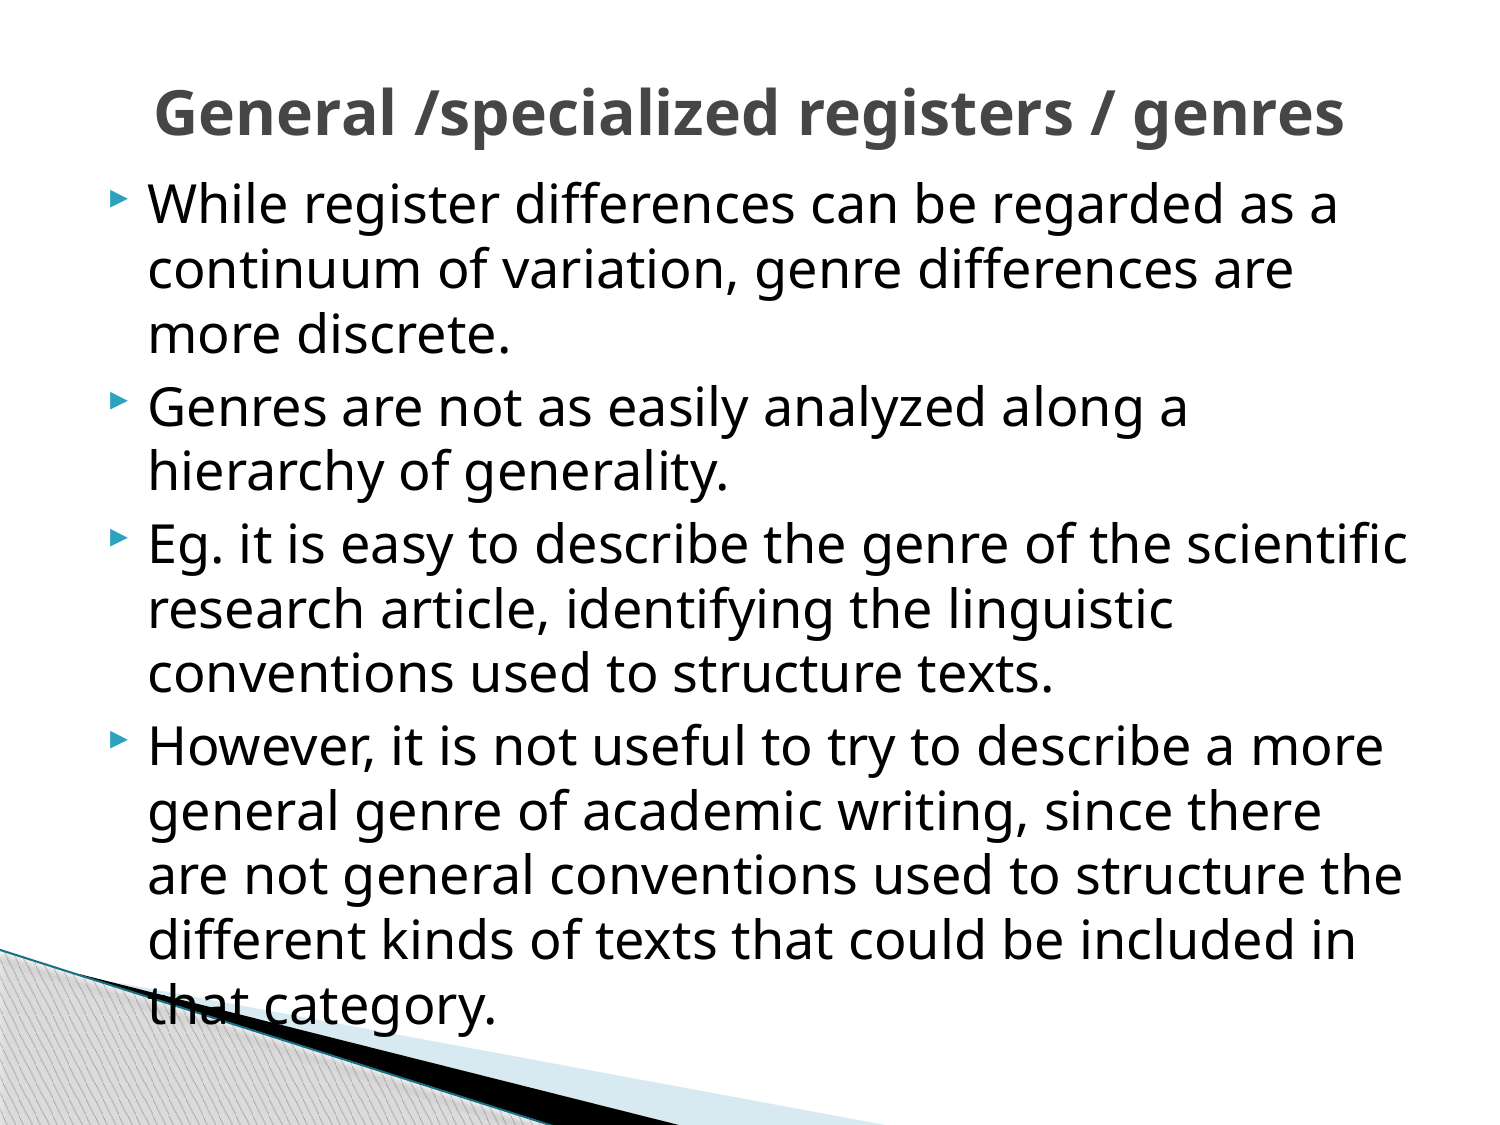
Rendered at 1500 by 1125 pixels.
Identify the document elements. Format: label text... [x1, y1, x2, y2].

title General /specialized registers / genres [75, 45, 1425, 175]
list While register differences can be regarded as a continuum of variation, genre differences are more discrete. Genres are not as easily analyzed along a hierarchy of generality. Eg. it is easy to describe the genre of the scientific research article, identifying the linguistic conventions used to structure texts. However, it is not useful to try to describe a more general genre of academic writing, since there are not general conventions used to structure the different kinds of texts that could be included in that category. [75, 175, 1425, 1050]
